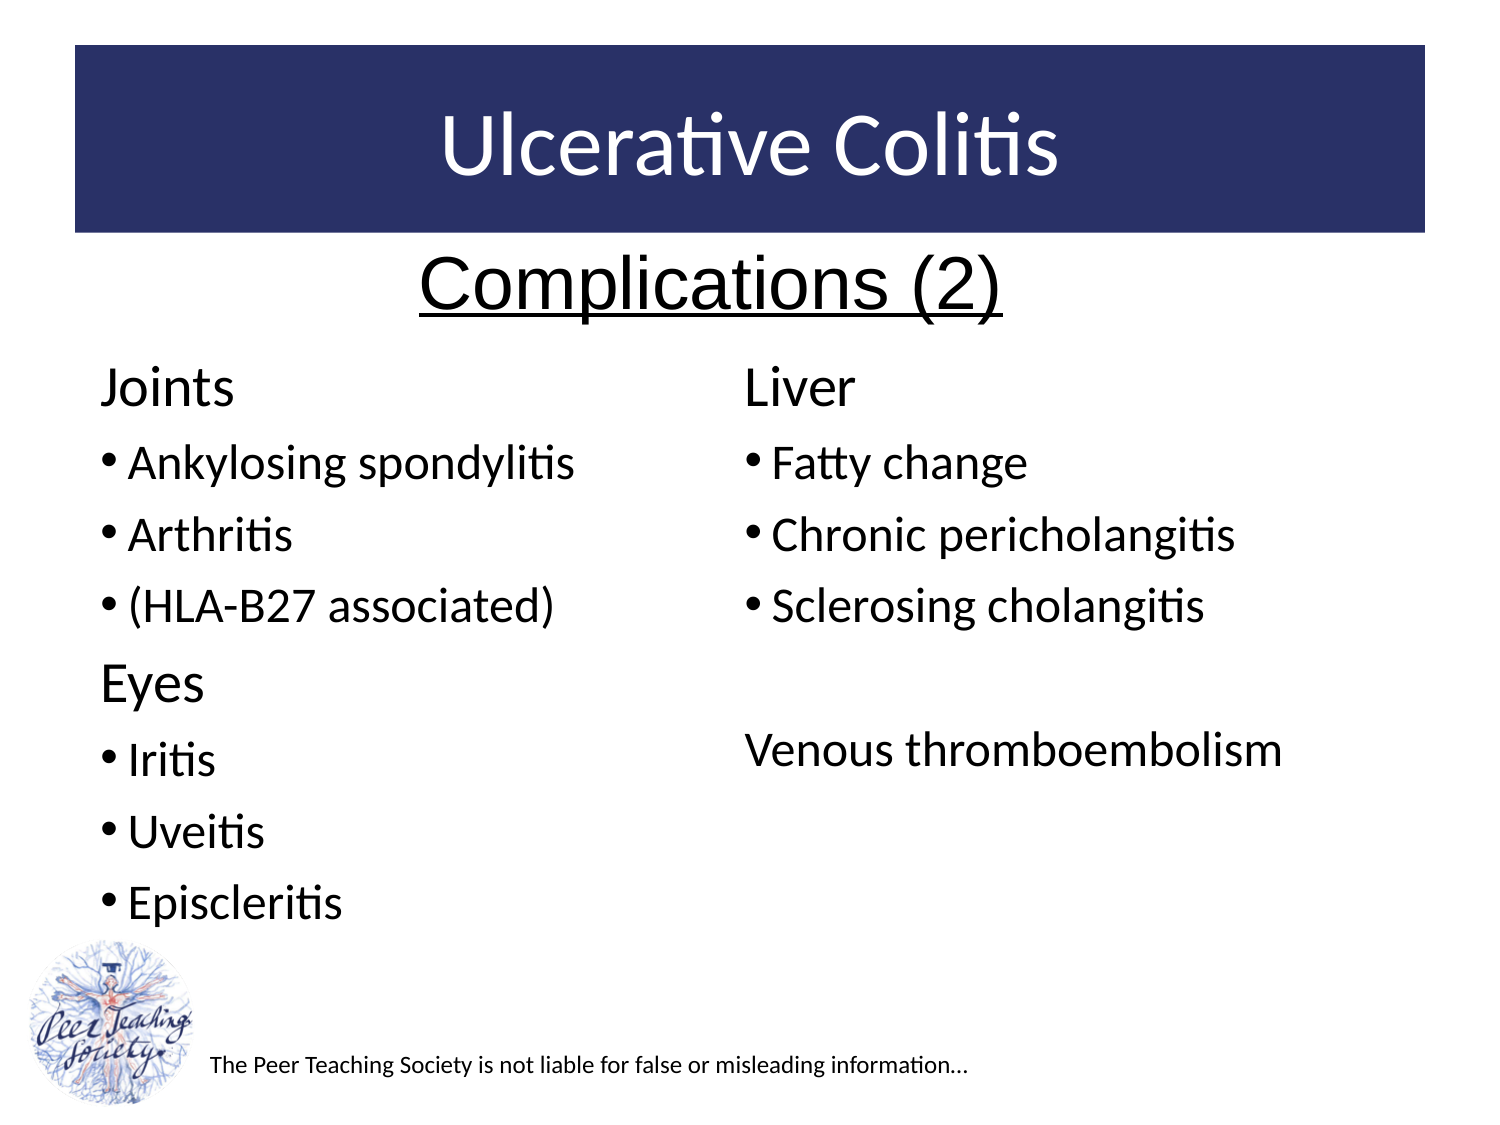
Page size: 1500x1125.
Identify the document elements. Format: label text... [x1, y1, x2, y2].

text_box Liver Fatty change Chronic pericholangitis Sclerosing cholangitis Venous thromboembolism [700, 332, 1311, 1030]
list Joints Ankylosing spondylitis Arthritis (HLA-B27 associated) Eyes Iritis Uveitis Episcleritis [56, 332, 639, 978]
title Ulcerative Colitis [75, 45, 1425, 233]
picture [26, 938, 195, 1107]
text_box Complications (2) [404, 226, 1041, 332]
